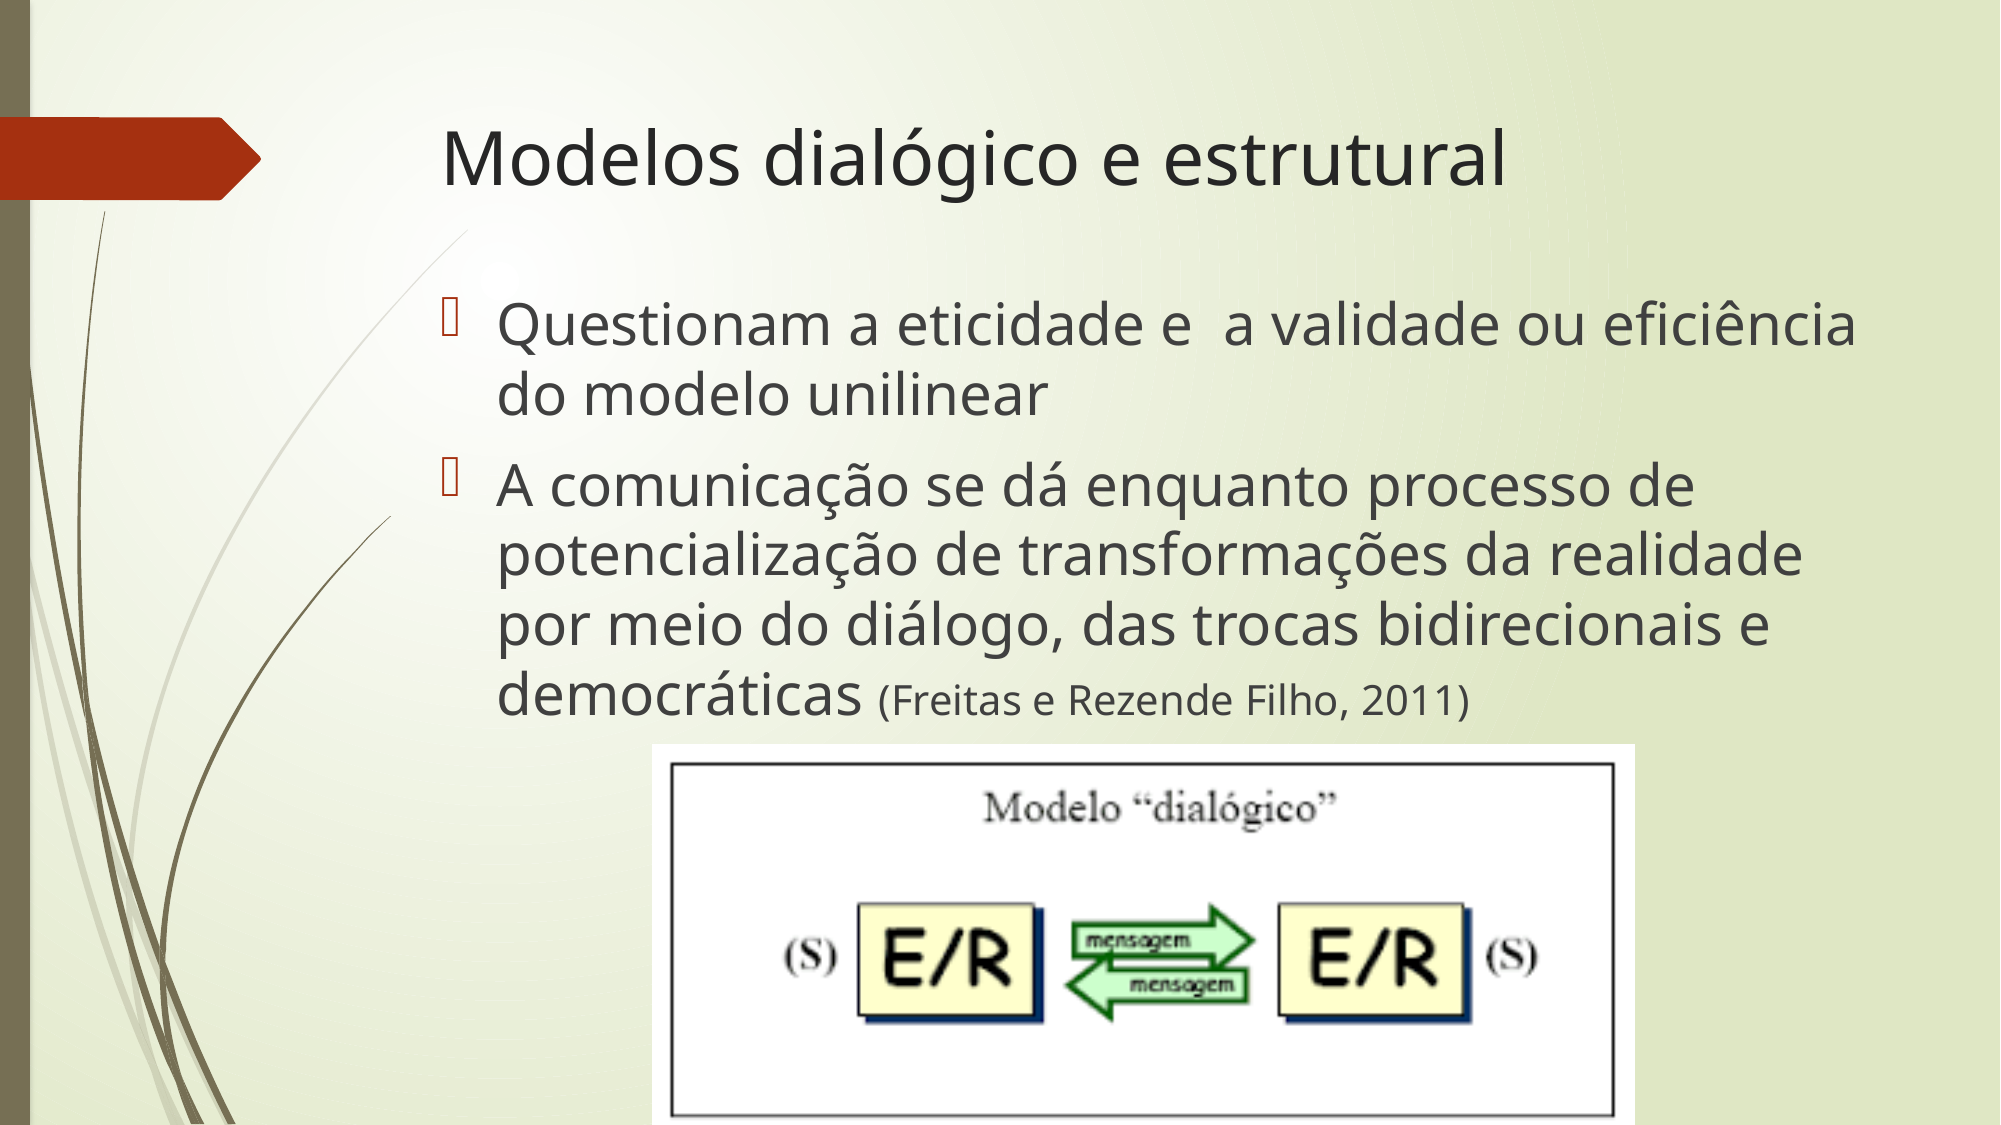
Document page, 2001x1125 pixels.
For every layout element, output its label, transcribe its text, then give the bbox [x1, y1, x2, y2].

title Modelos dialógico e estrutural [425, 102, 1855, 279]
picture [652, 744, 1635, 1125]
list Questionam a eticidade e a validade ou eficiência do modelo unilinear A comunicação se dá enquanto processo de potencialização de transformações da realidade por meio do diálogo, das trocas bidirecionais e democráticas (Freitas e Rezende Filho, 2011) [425, 279, 1888, 900]
